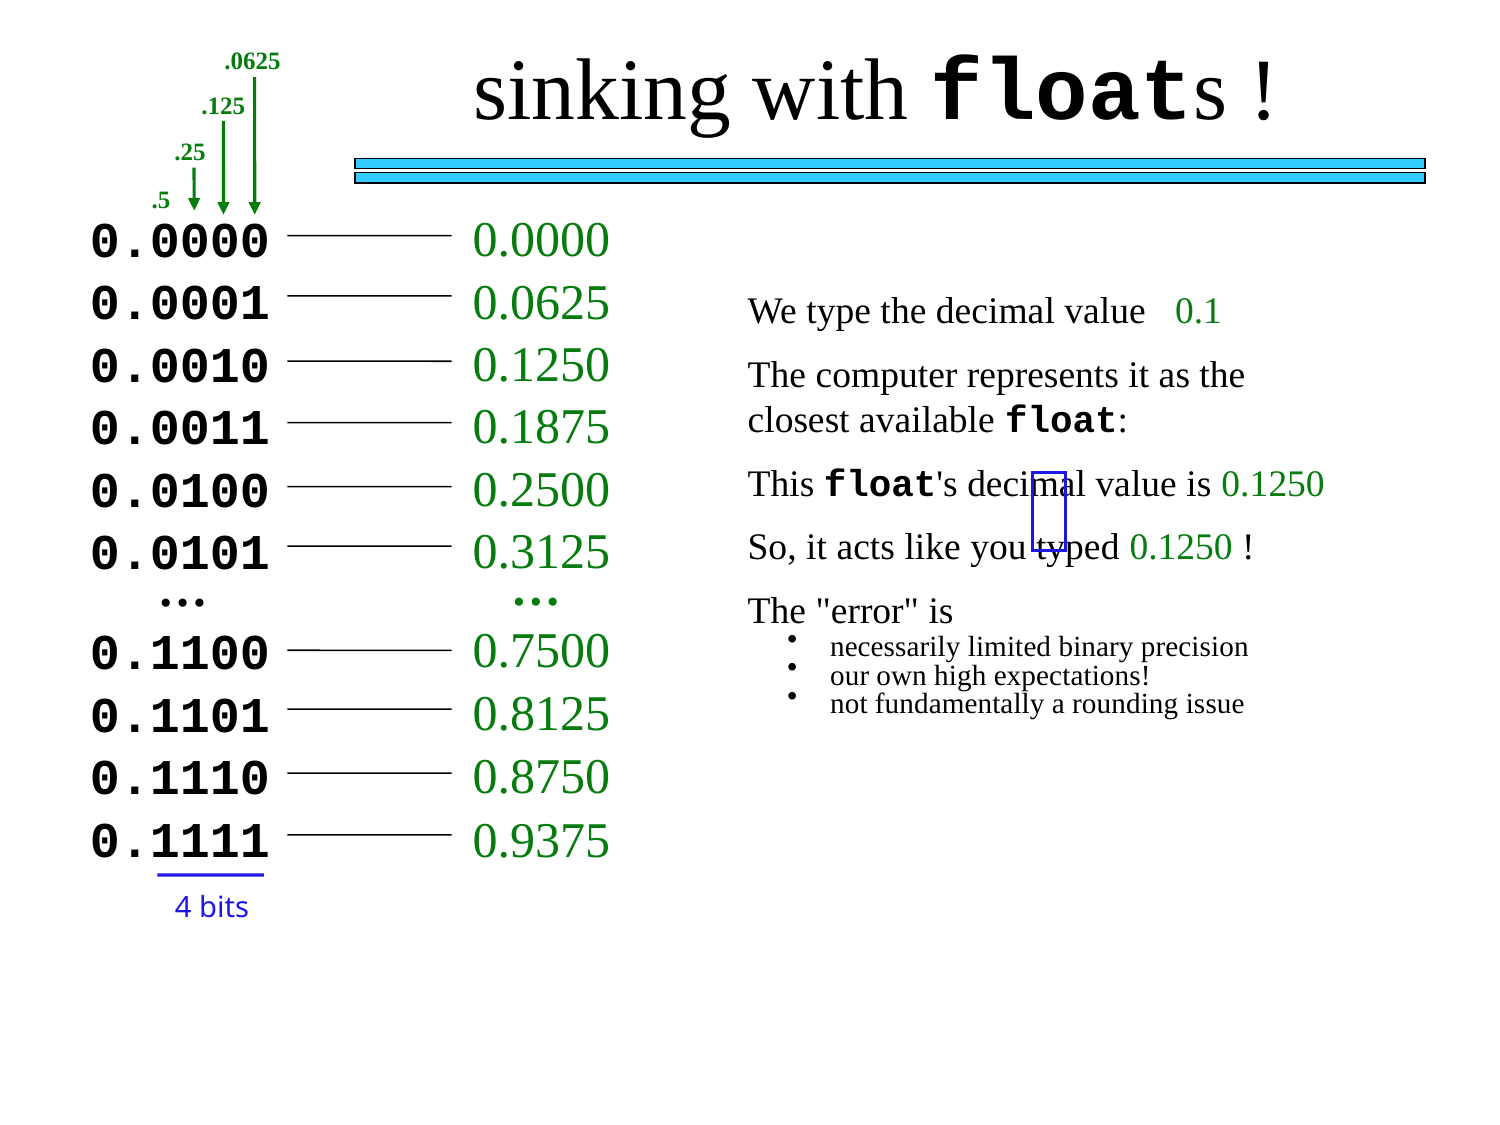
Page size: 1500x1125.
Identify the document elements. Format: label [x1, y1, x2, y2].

text_box [143, 881, 281, 932]
text_box [311, 24, 1463, 145]
text_box [457, 199, 1351, 875]
text_box [74, 37, 452, 876]
text_box [354, 158, 1426, 184]
